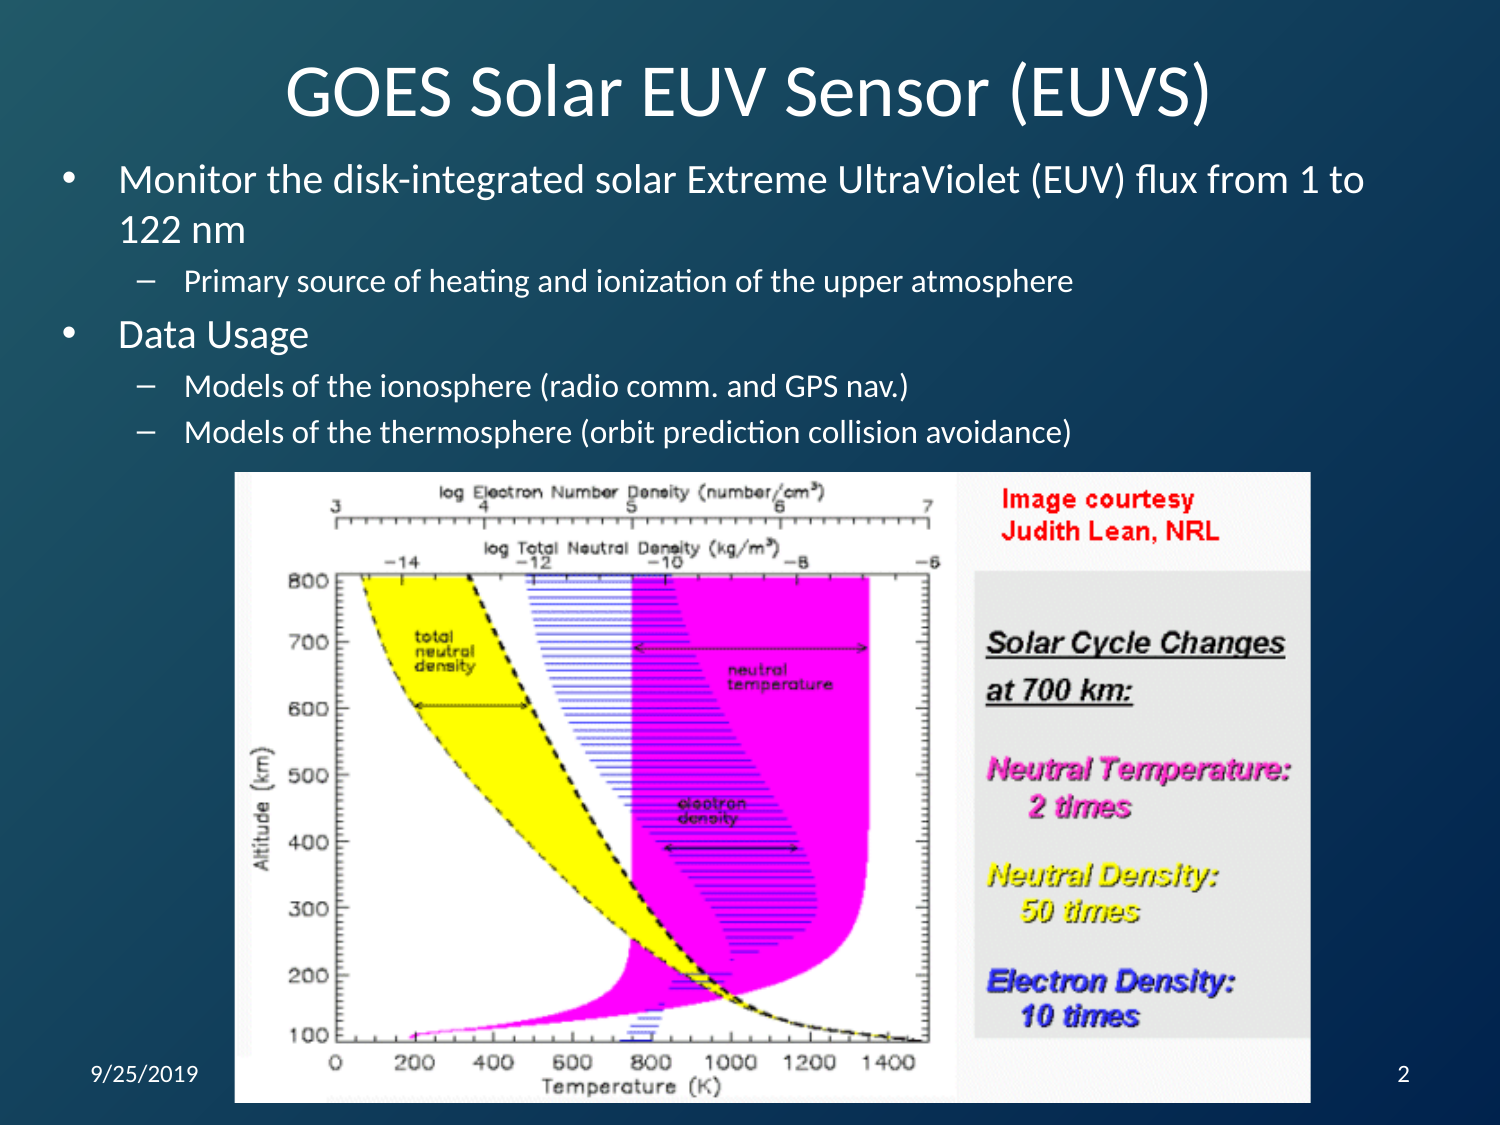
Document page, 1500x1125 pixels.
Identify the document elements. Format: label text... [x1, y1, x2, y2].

title GOES Solar EUV Sensor (EUVS) [75, 0, 1425, 144]
list Monitor the disk-integrated solar Extreme UltraViolet (EUV) flux from 1 to 122 nm Primary source of heating and ionization of the upper atmosphere Data Usage Models of the ionosphere (radio comm. and GPS nav.) Models of the thermosphere (orbit prediction collision avoidance) [46, 144, 1425, 500]
slide_number 2 [1315, 1042, 1425, 1103]
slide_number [75, 1042, 229, 1103]
picture [234, 472, 1311, 1103]
